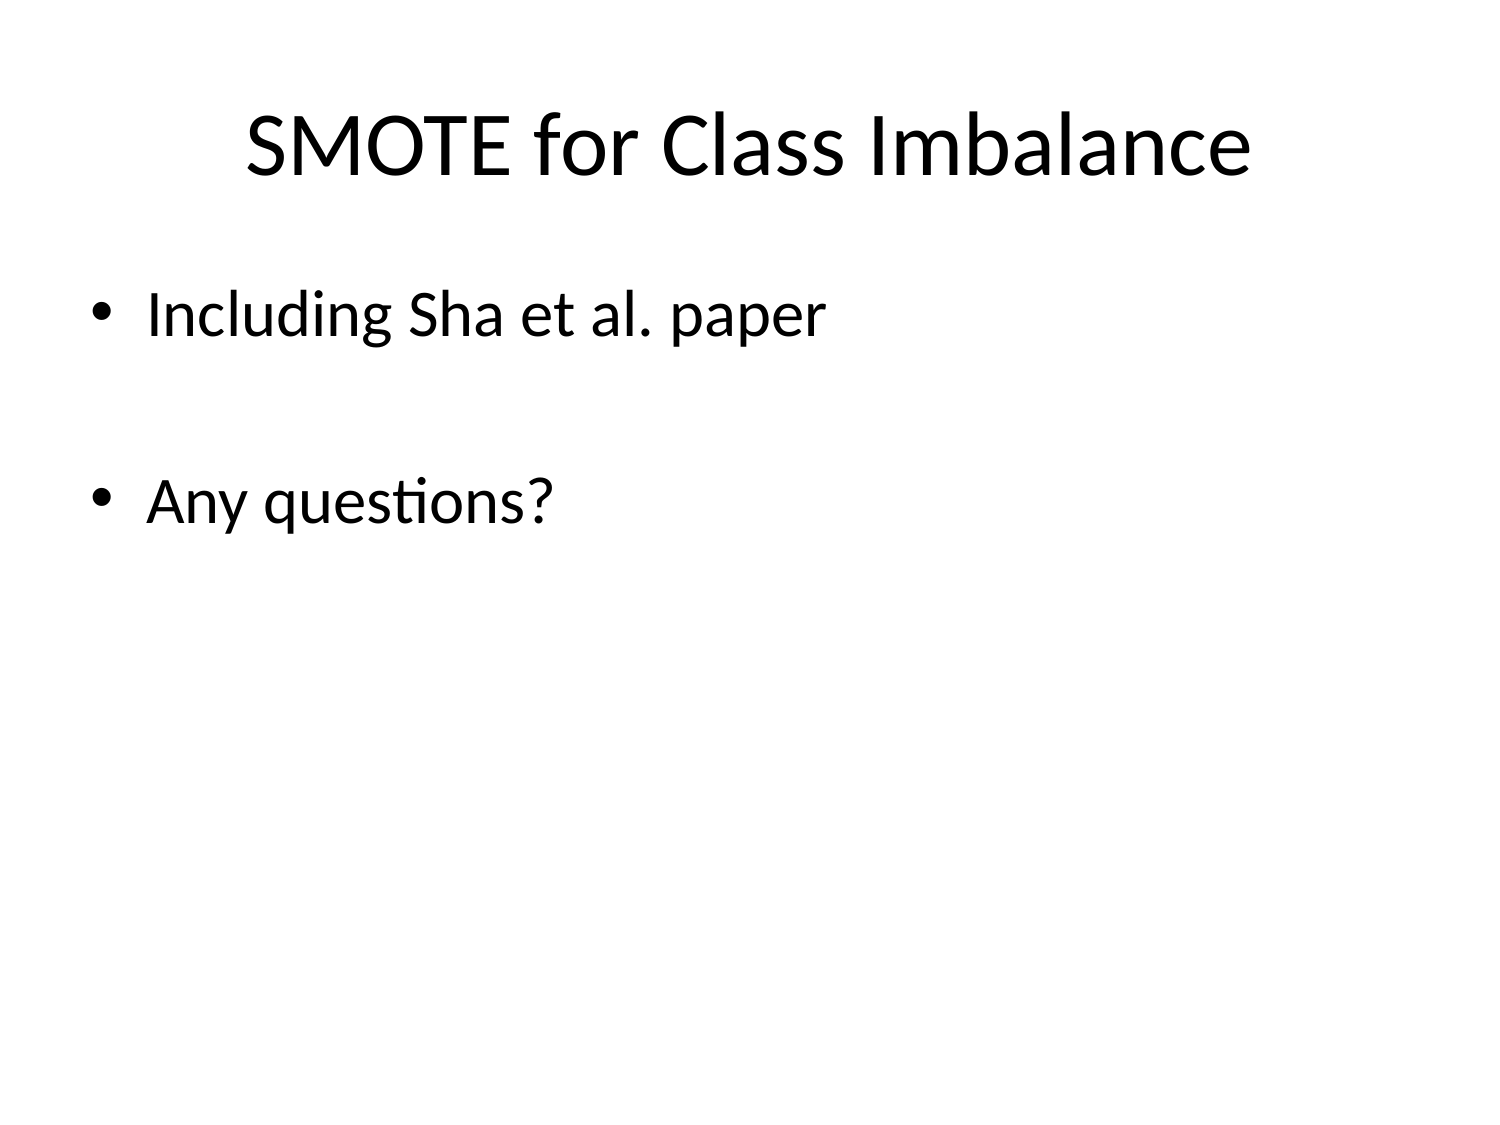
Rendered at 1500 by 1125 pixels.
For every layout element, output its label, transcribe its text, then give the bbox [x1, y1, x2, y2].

list Including Sha et al. paper Any questions? [75, 262, 1425, 1005]
title SMOTE for Class Imbalance [75, 45, 1425, 233]
